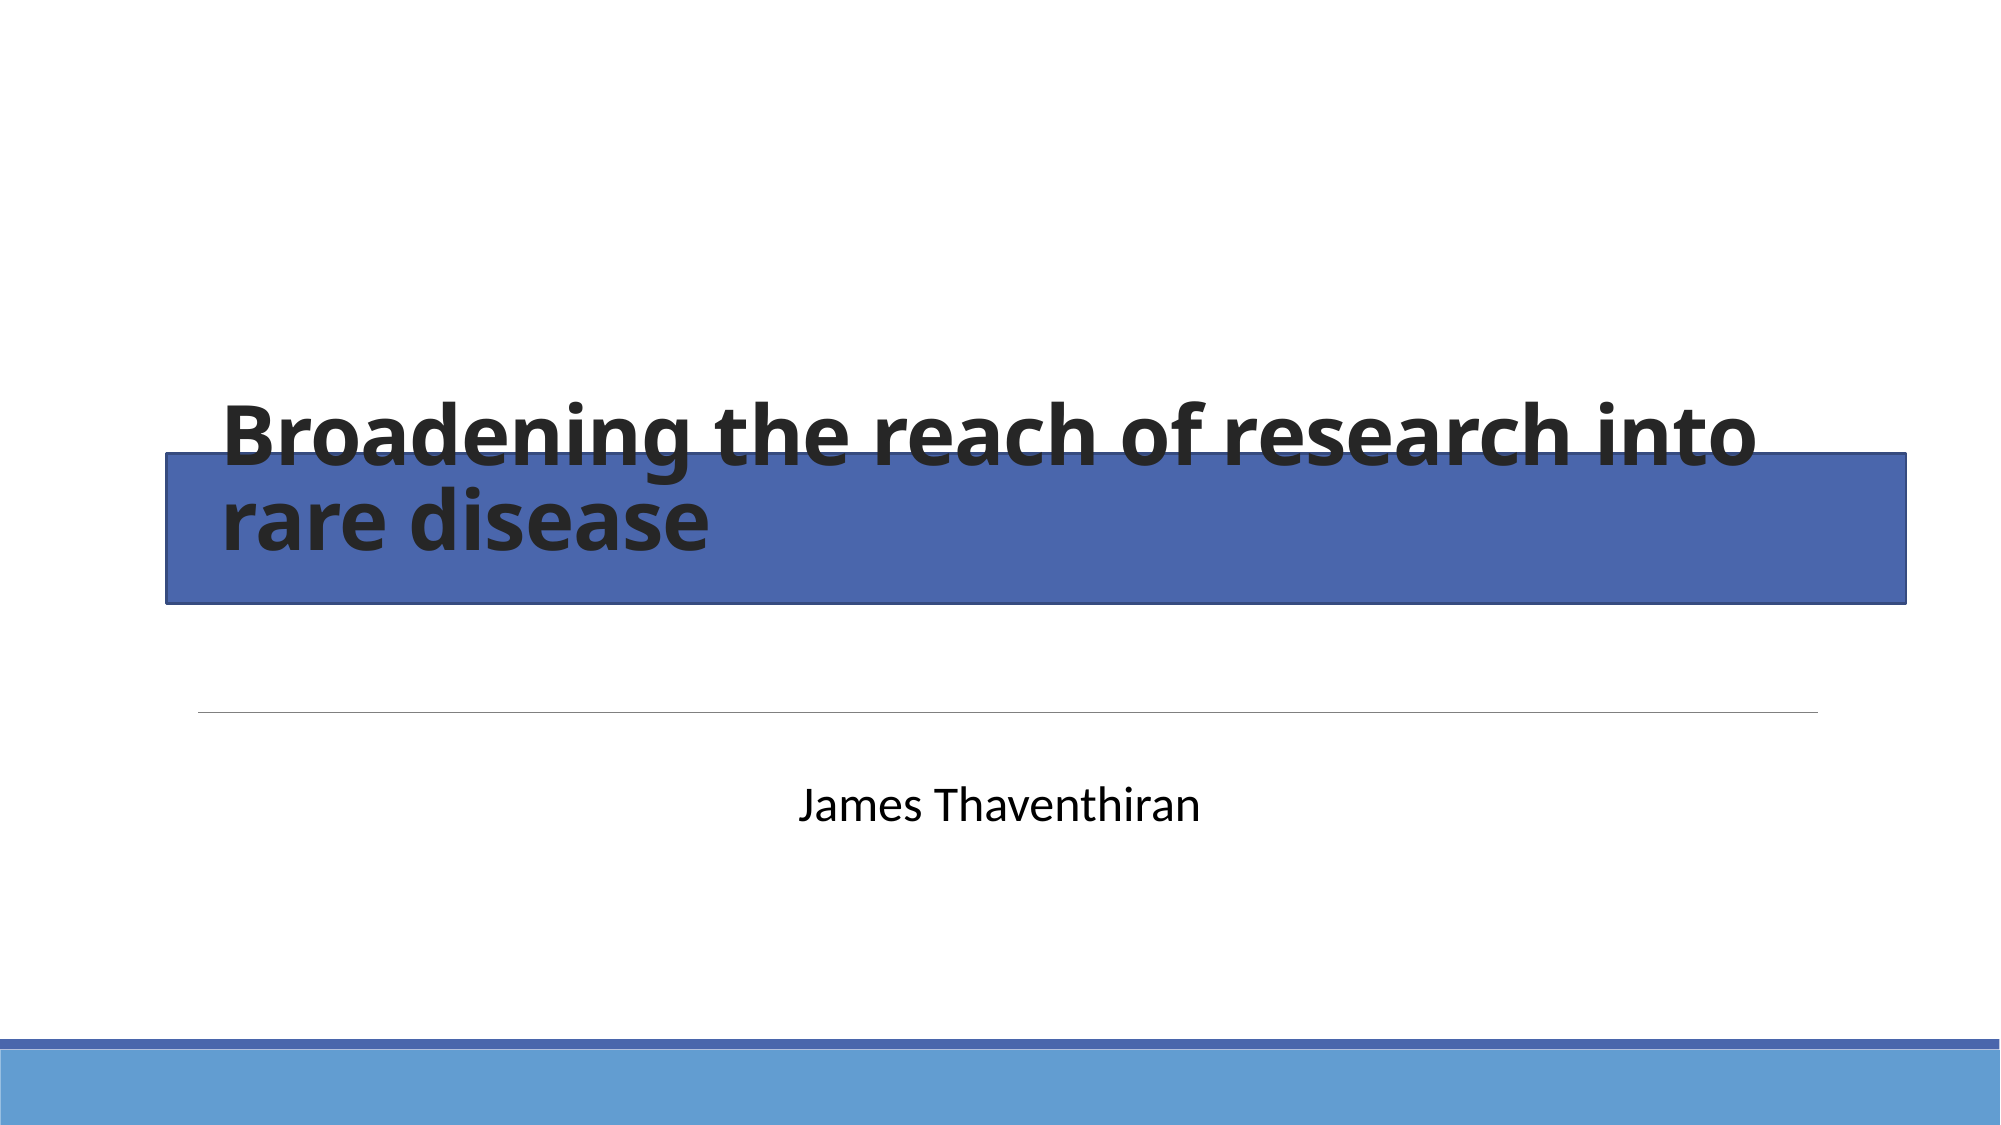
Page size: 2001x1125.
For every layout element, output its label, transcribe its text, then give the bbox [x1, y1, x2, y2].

title Broadening the reach of research into rare disease [205, 481, 1907, 576]
text_box James Thaventhiran [0, 771, 2000, 935]
text_box [165, 452, 1907, 605]
